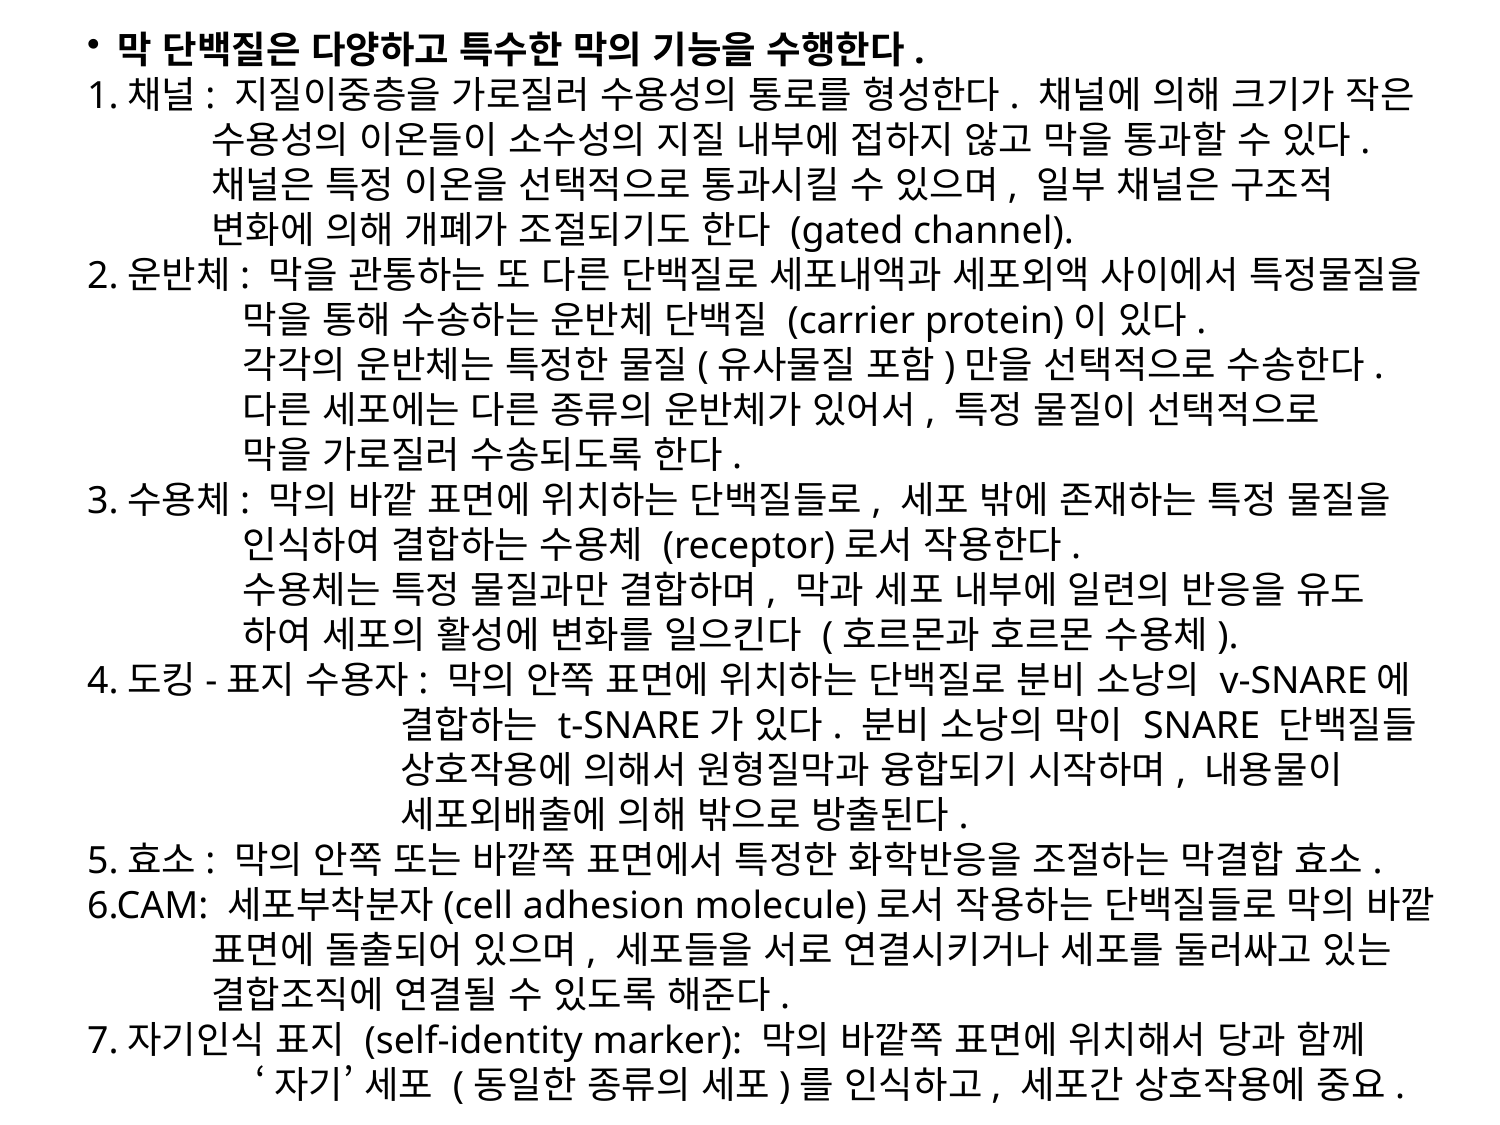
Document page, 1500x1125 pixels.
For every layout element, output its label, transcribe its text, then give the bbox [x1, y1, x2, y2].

text_box 막 단백질은 다양하고 특수한 막의 기능을 수행한다. 1.채널: 지질이중층을 가로질러 수용성의 통로를 형성한다. 채널에 의해 크기가 작은 수용성의 이온들이 소수성의 지질 내부에 접하지 않고 막을 통과할 수 있다. 채널은 특정 이온을 선택적으로 통과시킬 수 있으며, 일부 채널은 구조적 변화에 의해 개폐가 조절되기도 한다 (gated channel). 2.운반체: 막을 관통하는 또 다른 단백질로 세포내액과 세포외액 사이에서 특정물질을 막을 통해 수송하는 운반체 단백질 (carrier protein)이 있다. 각각의 운반체는 특정한 물질(유사물질 포함)만을 선택적으로 수송한다. 다른 세포에는 다른 종류의 운반체가 있어서, 특정 물질이 선택적으로 막을 가로질러 수송되도록 한다. 3.수용체: 막의 바깥 표면에 위치하는 단백질들로, 세포 밖에 존재하는 특정 물질을 인식하여 결합하는 수용체 (receptor)로서 작용한다. 수용체는 특정 물질과만 결합하며, 막과 세포 내부에 일련의 반응을 유도 하여 세포의 활성에 변화를 일으킨다 (호르몬과 호르몬 수용체). 4.도킹-표지 수용자: 막의 안쪽 표면에 위치하는 단백질로 분비 소낭의 v-SNARE에 결합하는 t-SNARE가 있다. 분비 소낭의 막이 SNARE 단백질들 상호작용에 의해서 원형질막과 융합되기 시작하며, 내용물이 세포외배출에 의해 밖으로 방출된다. 5.효소: 막의 안쪽 또는 바깥쪽 표면에서 특정한 화학반응을 조절하는 막결합 효소. 6.CAM: 세포부착분자(cell adhesion molecule)로서 작용하는 단백질들로 막의 바깥 표면에 돌출되어 있으며, 세포들을 서로 연결시키거나 세포를 둘러싸고 있는 결합조직에 연결될 수 있도록 해준다. 7.자기인식 표지 (self-identity marker): 막의 바깥쪽 표면에 위치해서 당과 함께 ‘자기’ 세포 (동일한 종류의 세포)를 인식하고, 세포간 상호작용에 중요. [72, 18, 1451, 1114]
